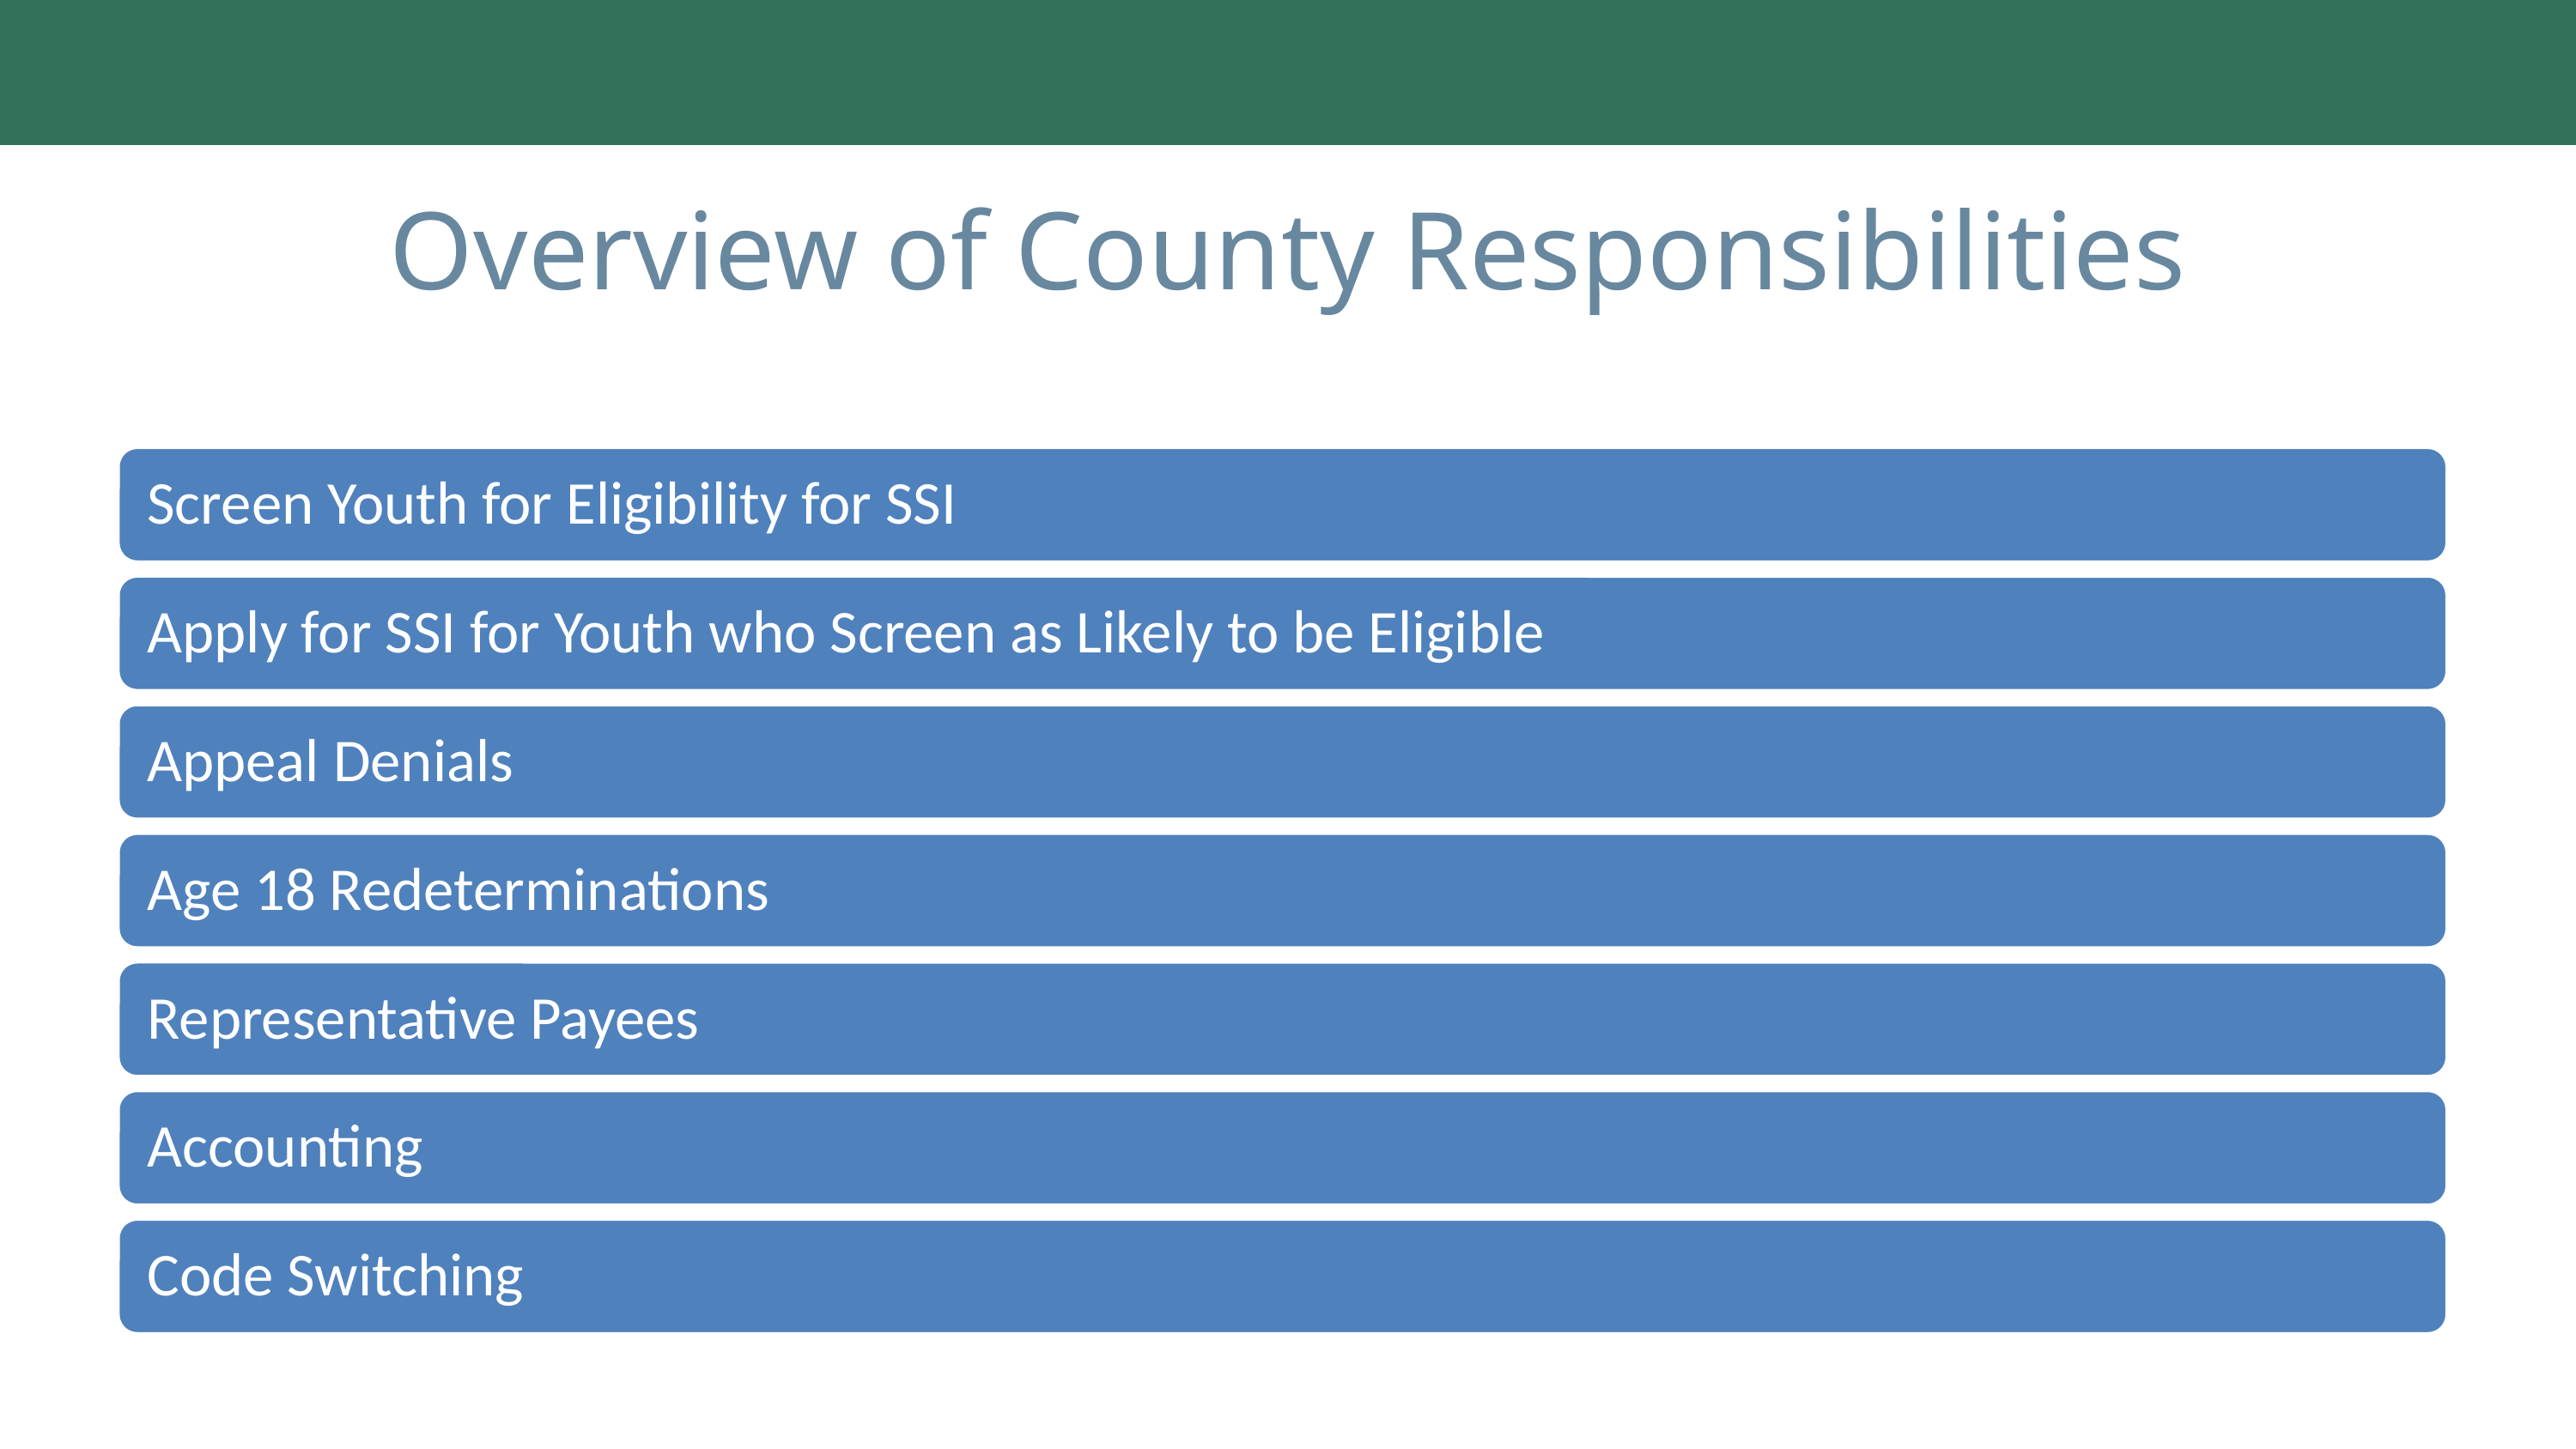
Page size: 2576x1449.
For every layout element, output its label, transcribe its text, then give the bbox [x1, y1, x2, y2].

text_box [118, 433, 2448, 1347]
text_box Overview of County Responsibilities [190, 195, 2386, 312]
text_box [0, 0, 2576, 145]
